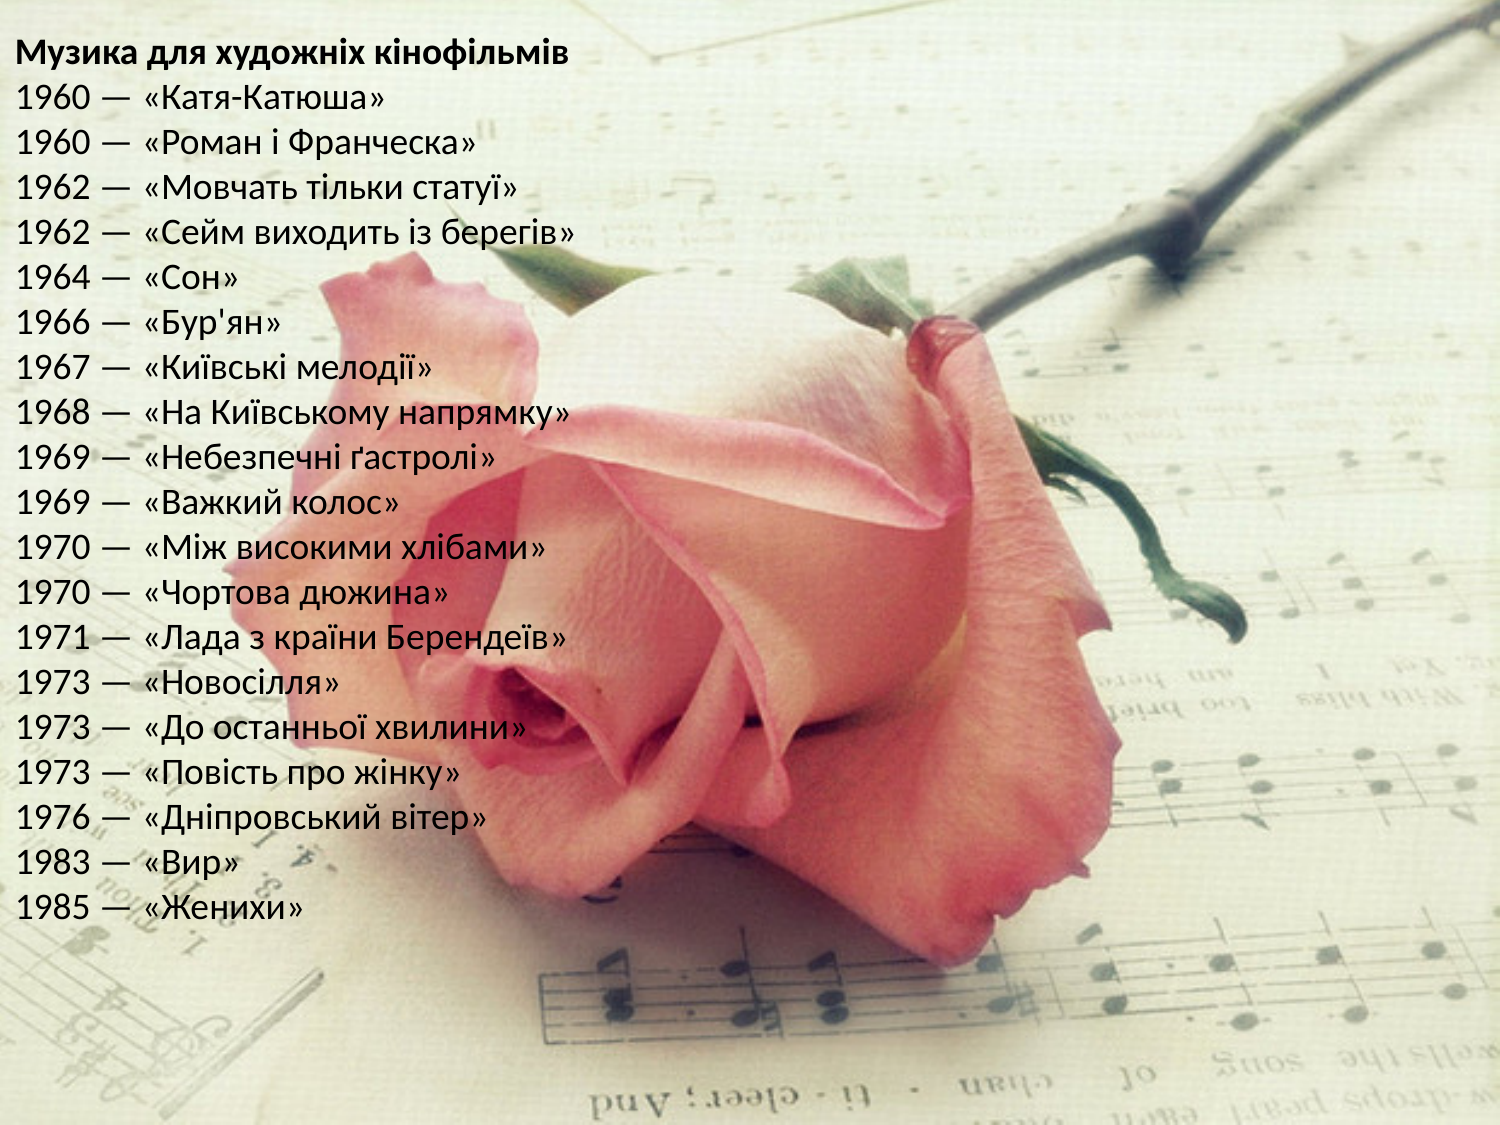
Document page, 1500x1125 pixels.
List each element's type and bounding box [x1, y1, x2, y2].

list [0, 0, 1500, 1125]
